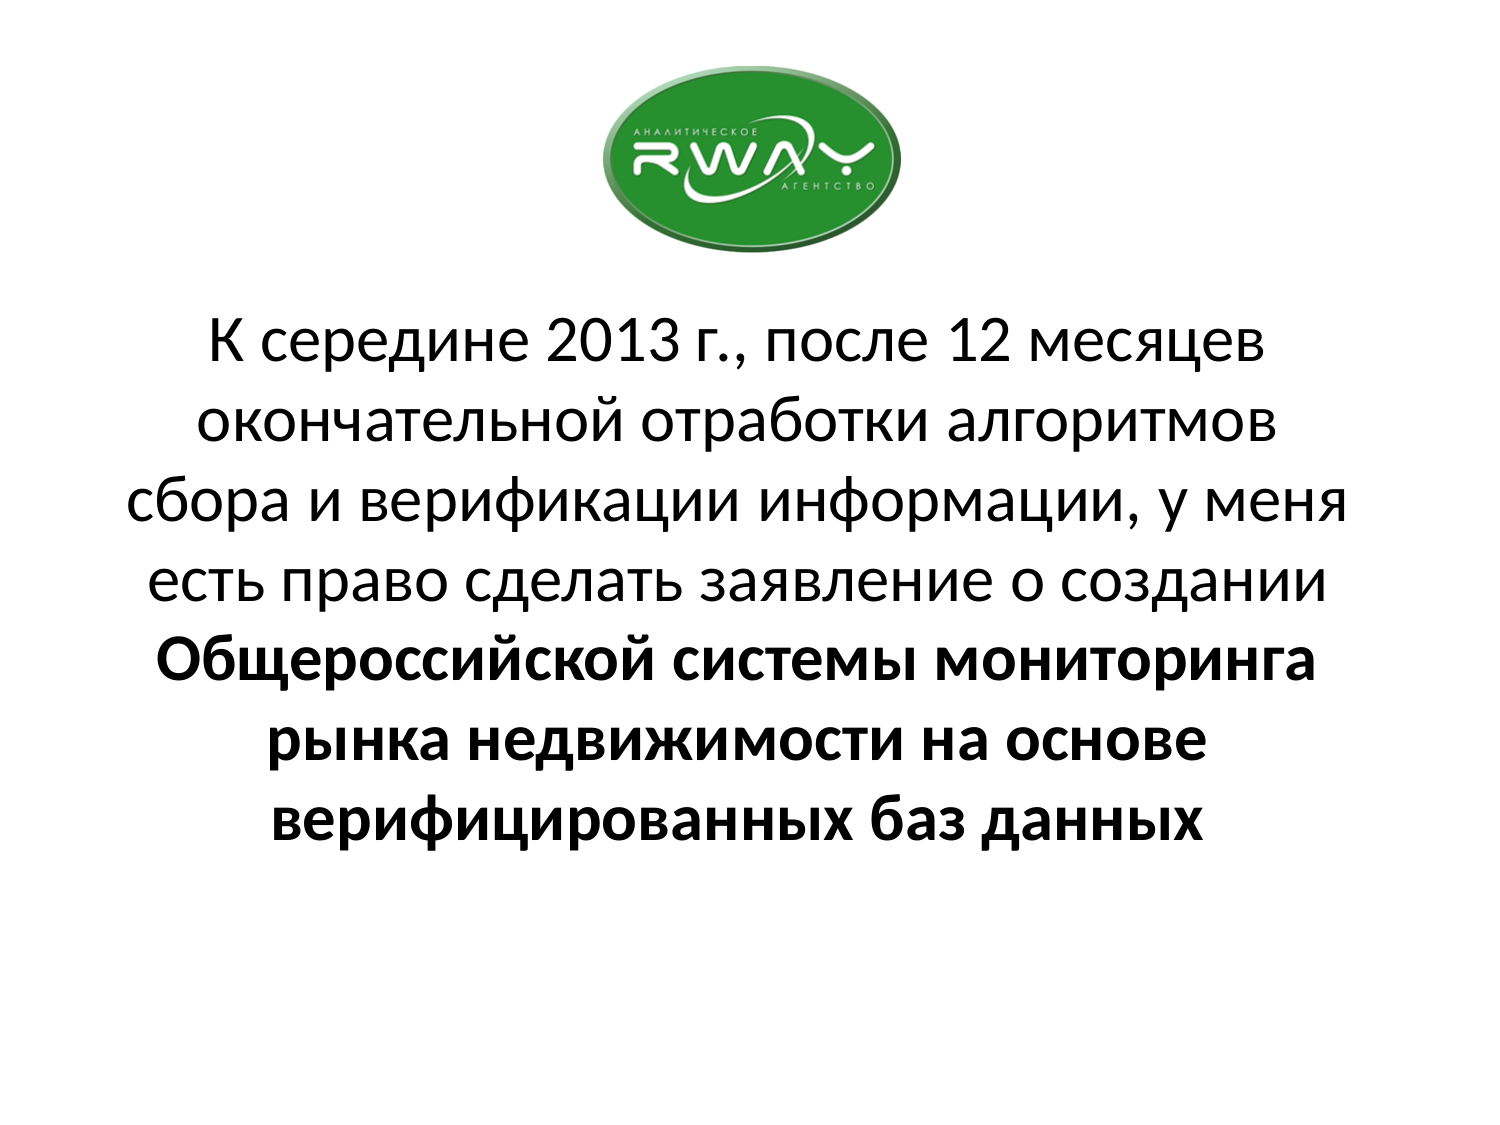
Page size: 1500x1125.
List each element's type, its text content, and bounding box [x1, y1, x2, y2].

title К середине 2013 г., после 12 месяцев окончательной отработки алгоритмов сбора и верификации информации, у меня есть право сделать заявление о создании Общероссийской системы мониторинга рынка недвижимости на основе верифицированных баз данных [100, 290, 1376, 858]
picture [603, 66, 901, 253]
